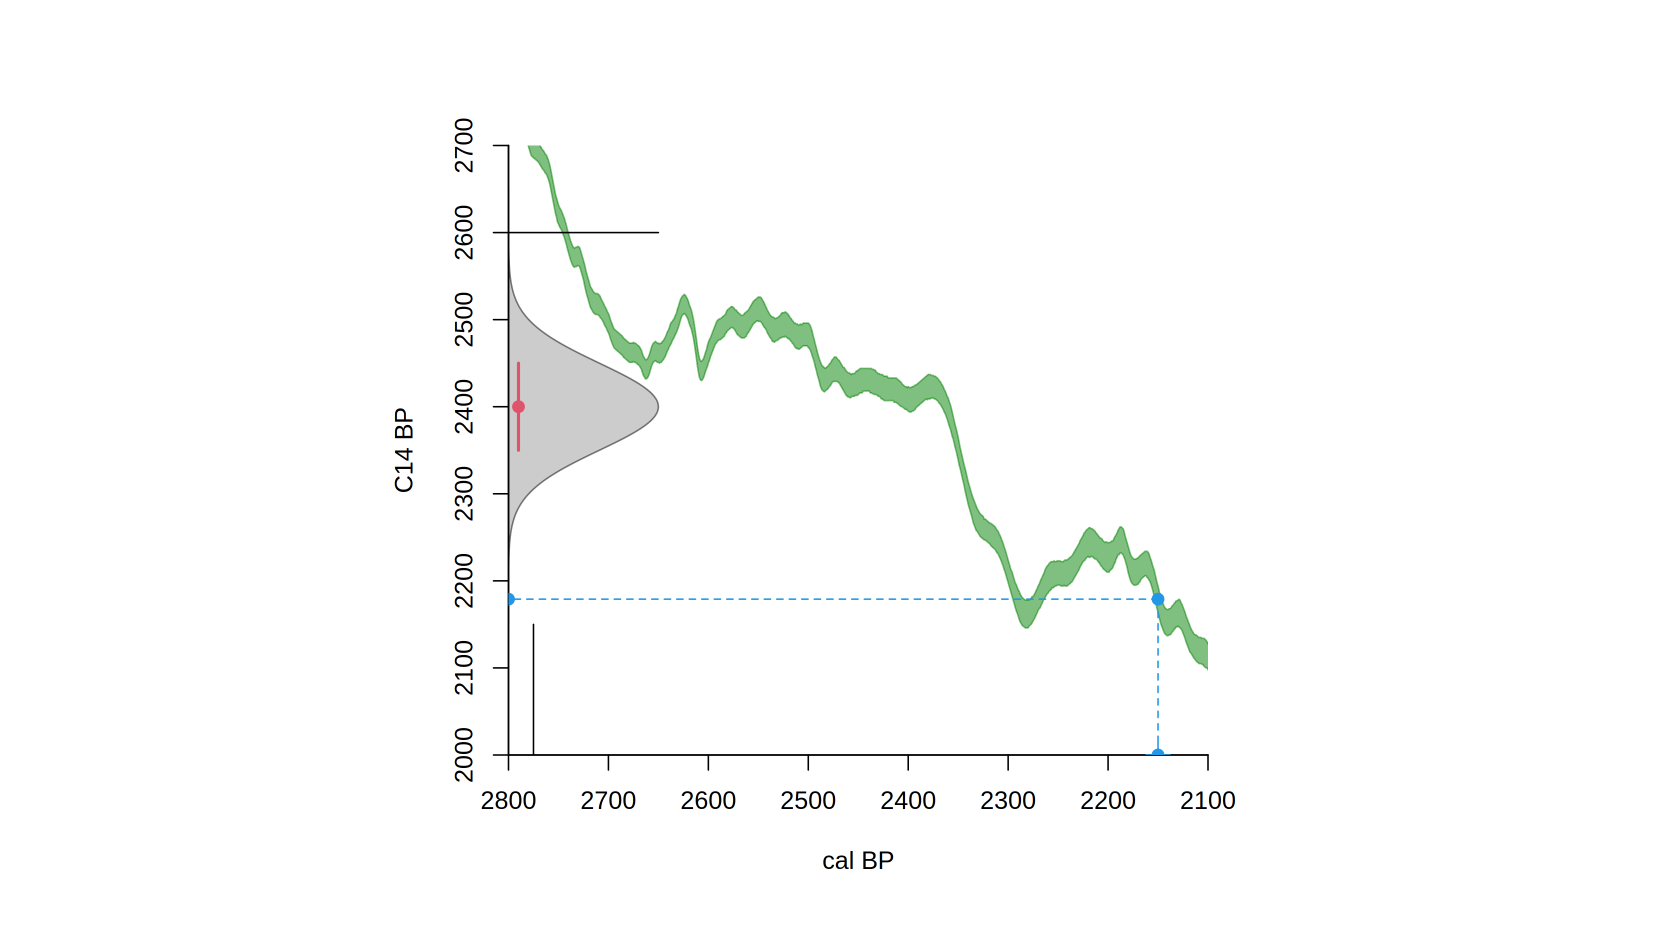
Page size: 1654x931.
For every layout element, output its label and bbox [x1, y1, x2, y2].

picture [384, 22, 1271, 908]
